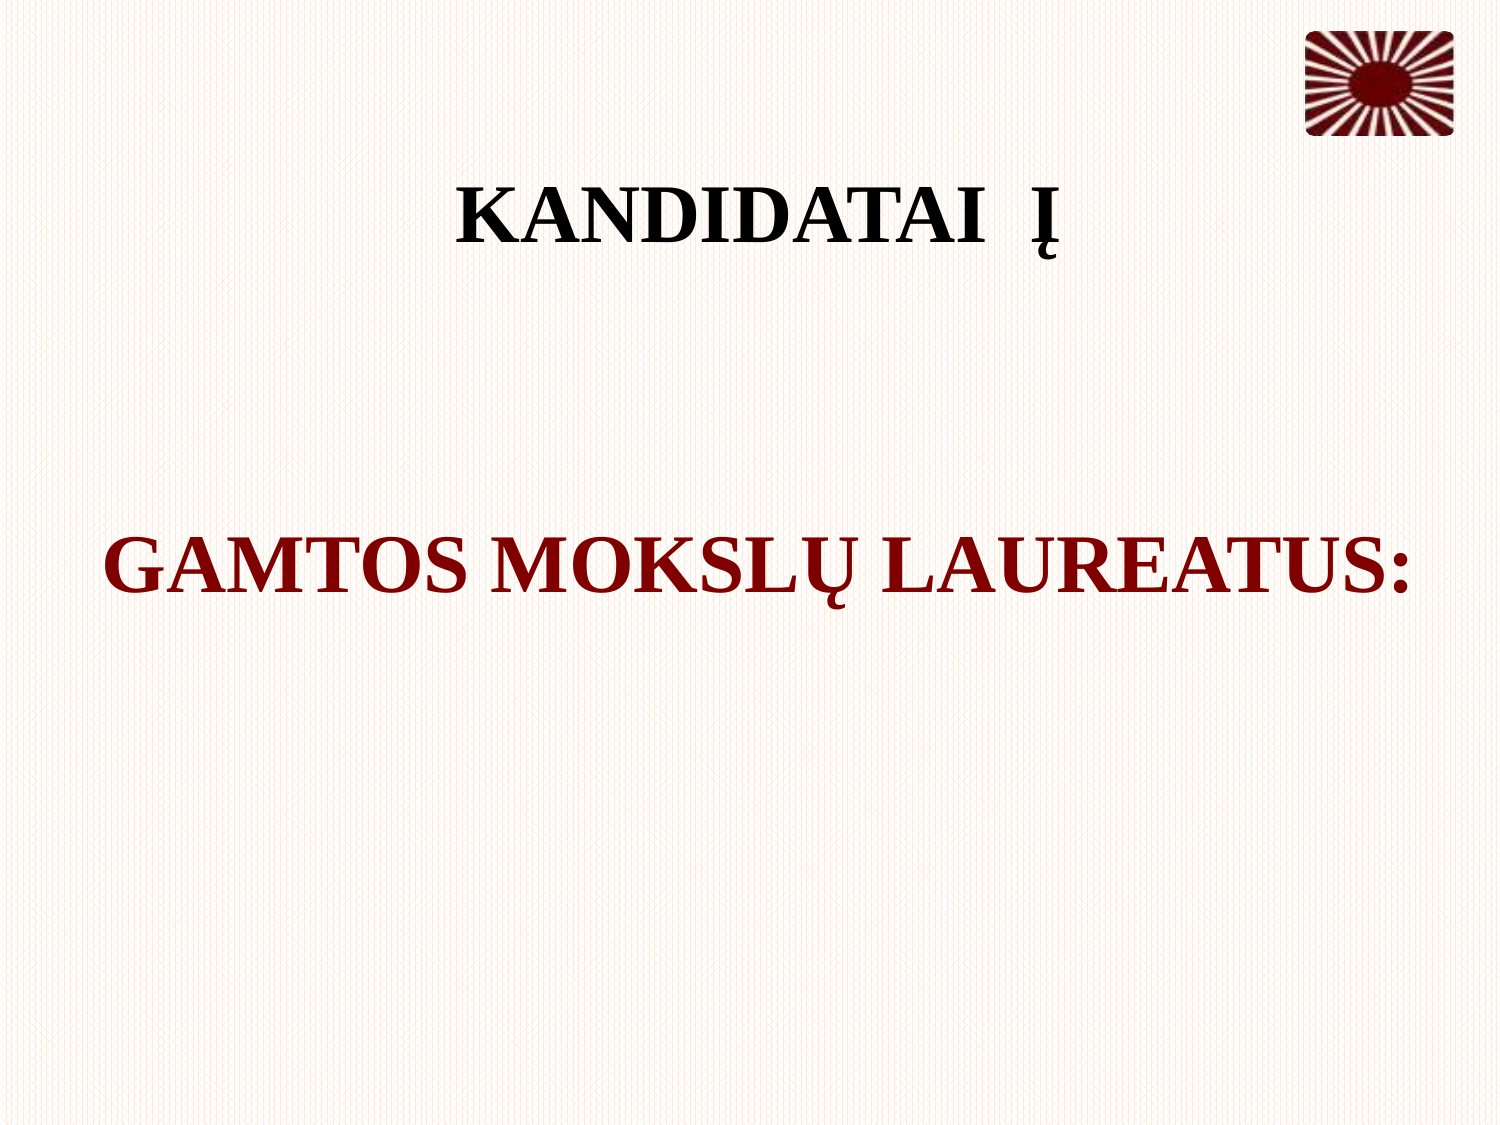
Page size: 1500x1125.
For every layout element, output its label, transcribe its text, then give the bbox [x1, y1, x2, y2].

list KANDIDATAI Į GAMTOS MOKSLŲ LAUREATUS: [17, 35, 1500, 1094]
picture [1304, 30, 1456, 137]
